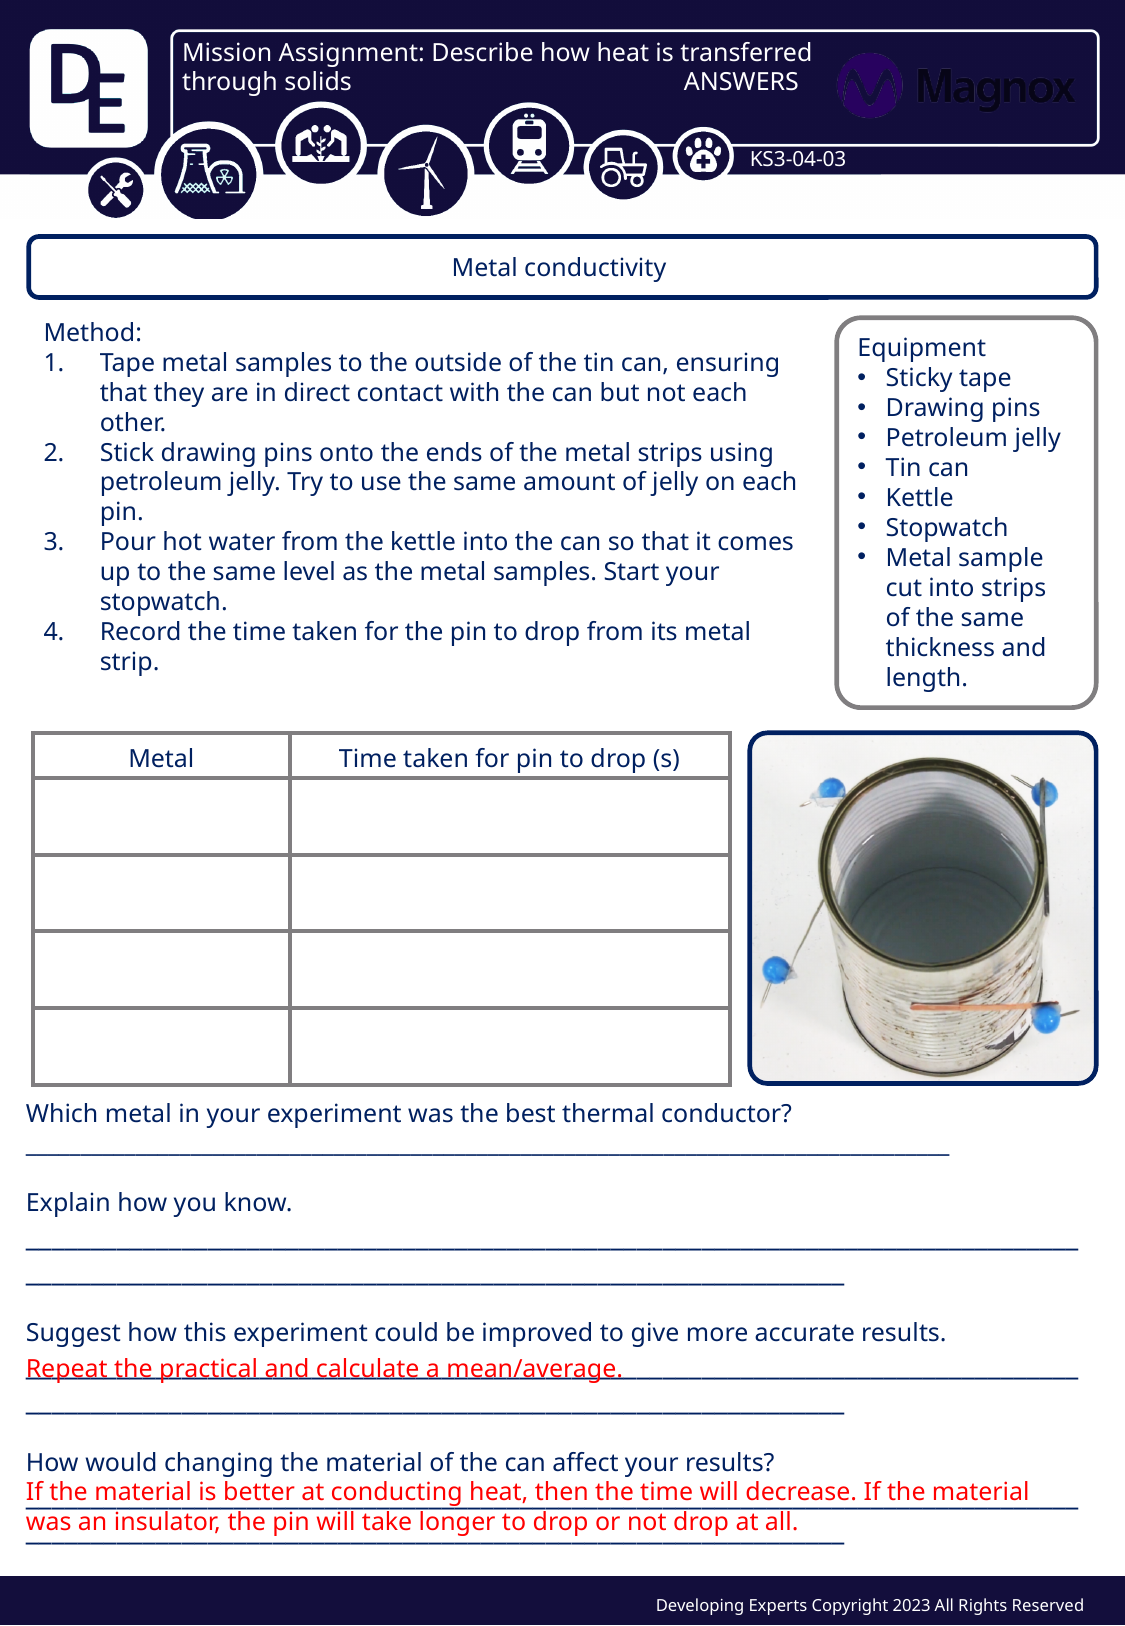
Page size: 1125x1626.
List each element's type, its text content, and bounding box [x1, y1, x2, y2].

table_cell [292, 1010, 728, 1083]
table_cell [35, 1010, 288, 1083]
table_cell [292, 780, 728, 853]
text_box [27, 235, 1098, 299]
text_box Equipment Sticky tape Drawing pins Petroleum jelly Tin can Kettle Stopwatch Metal sample cut into strips of the same thickness and length. [835, 316, 1098, 709]
table_header Metal [35, 735, 288, 776]
text_box Which metal in your experiment was the best thermal conductor? ____________________________________________________________________________________ Explain how you know. ________________________________________________________________________________________________________________________________________________ Suggest how this experiment could be improved to give more accurate results. ________________________________________________________________________________________________________________________________________________ How would changing the material of the can affect your results? ________________________________________________________________________________________________________________________________________________ [11, 1089, 1100, 1554]
picture [749, 732, 1097, 1084]
table_cell [35, 857, 288, 929]
table_cell [292, 933, 728, 1006]
table_cell [35, 780, 288, 853]
text_box Repeat the practical and calculate a mean/average. [11, 1344, 1097, 1390]
text_box [0, 1575, 1125, 1625]
picture [0, 0, 1125, 219]
table_cell [35, 933, 288, 1006]
table_cell [292, 857, 728, 929]
text_box Method: Tape metal samples to the outside of the tin can, ensuring that they are in direct contact with the can but not each other. Stick drawing pins onto the ends of the metal strips using petroleum jelly. Try to use the same amount of jelly on each pin. Pour hot water from the kettle into the can so that it comes up to the same level as the metal samples. Start your stopwatch. Record the time taken for the pin to drop from its metal strip. [28, 308, 824, 683]
text_box Developing Experts Copyright 2023 All Rights Reserved [617, 1587, 1100, 1623]
text_box If the material is better at conducting heat, then the time will decrease. If the material was an insulator, the pin will take longer to drop or not drop at all. [11, 1467, 1097, 1543]
table_header Time taken for pin to drop (s) [292, 735, 728, 776]
